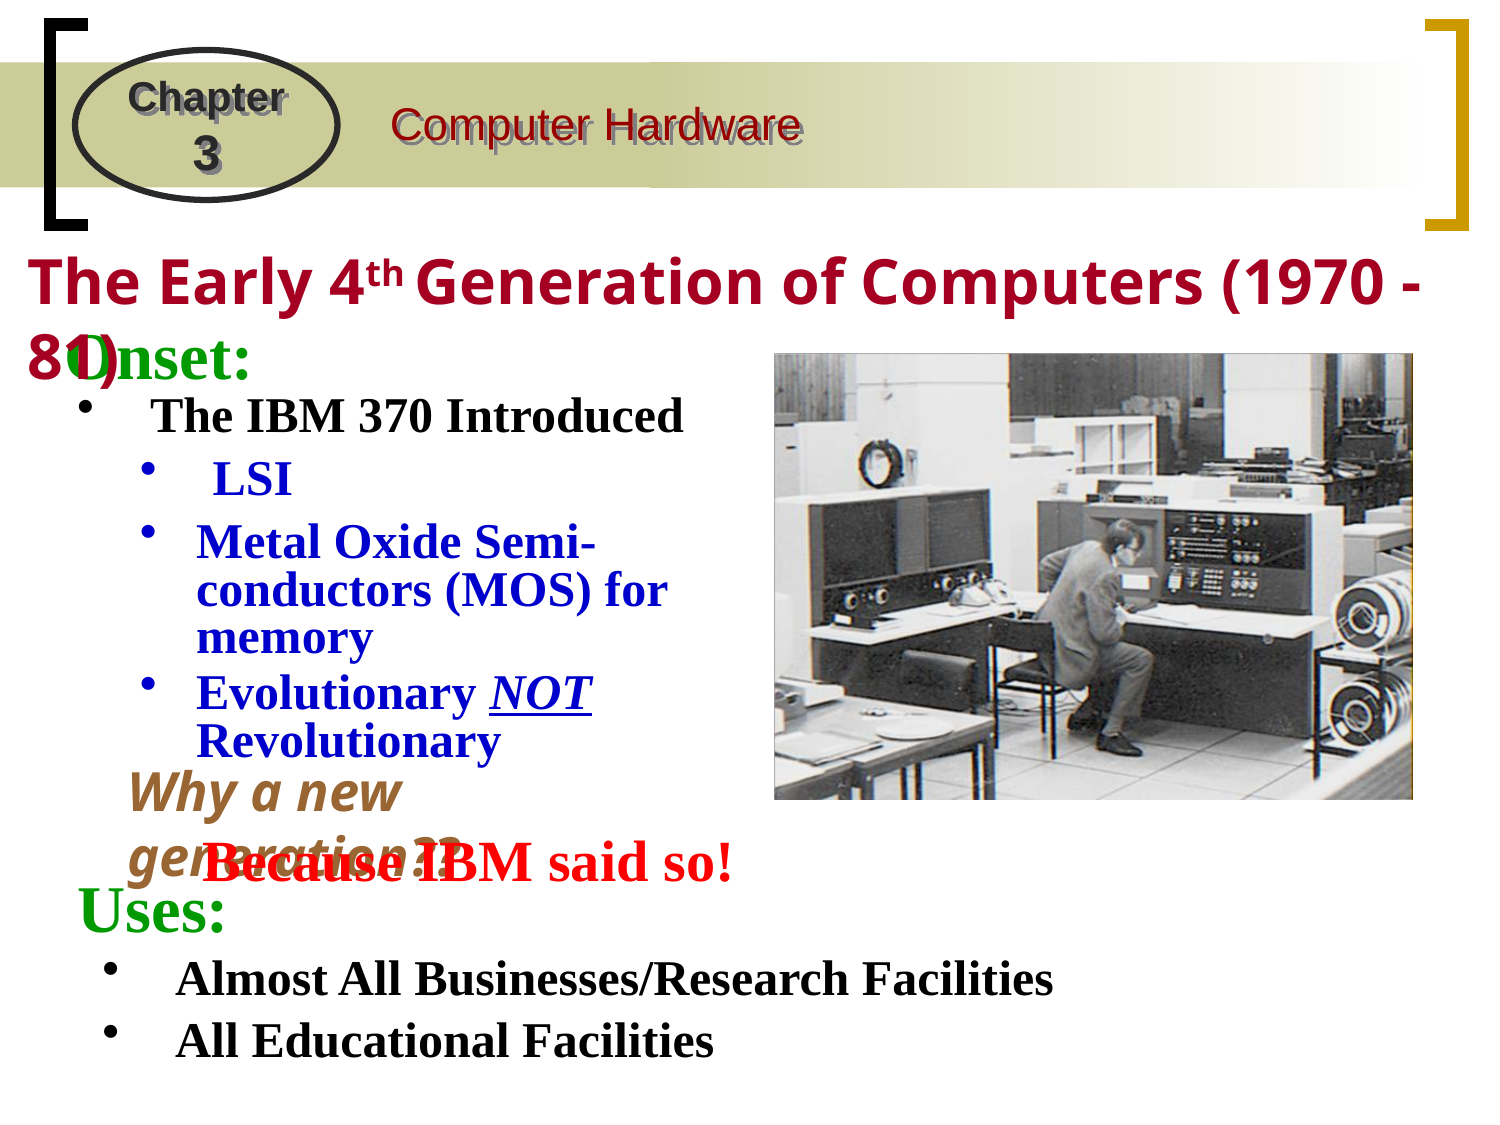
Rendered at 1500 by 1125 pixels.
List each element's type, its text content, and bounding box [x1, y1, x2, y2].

text_box The IBM 370 Introduced [62, 400, 725, 450]
text_box Uses: [62, 874, 475, 954]
text_box Evolutionary NOT Revolutionary [124, 664, 725, 749]
text_box Why a new generation?? [112, 749, 725, 895]
text_box Metal Oxide Semi-conductors (MOS) for memory [125, 512, 750, 671]
picture [774, 353, 1413, 801]
text_box Because IBM said so! [187, 828, 863, 900]
text_box All Educational Facilities [87, 1011, 775, 1075]
text_box The Early 4th Generation of Computers (1970 - 81) [12, 234, 1500, 400]
text_box LSI [124, 449, 725, 513]
text_box Almost All Businesses/Research Facilities [87, 949, 1238, 1013]
